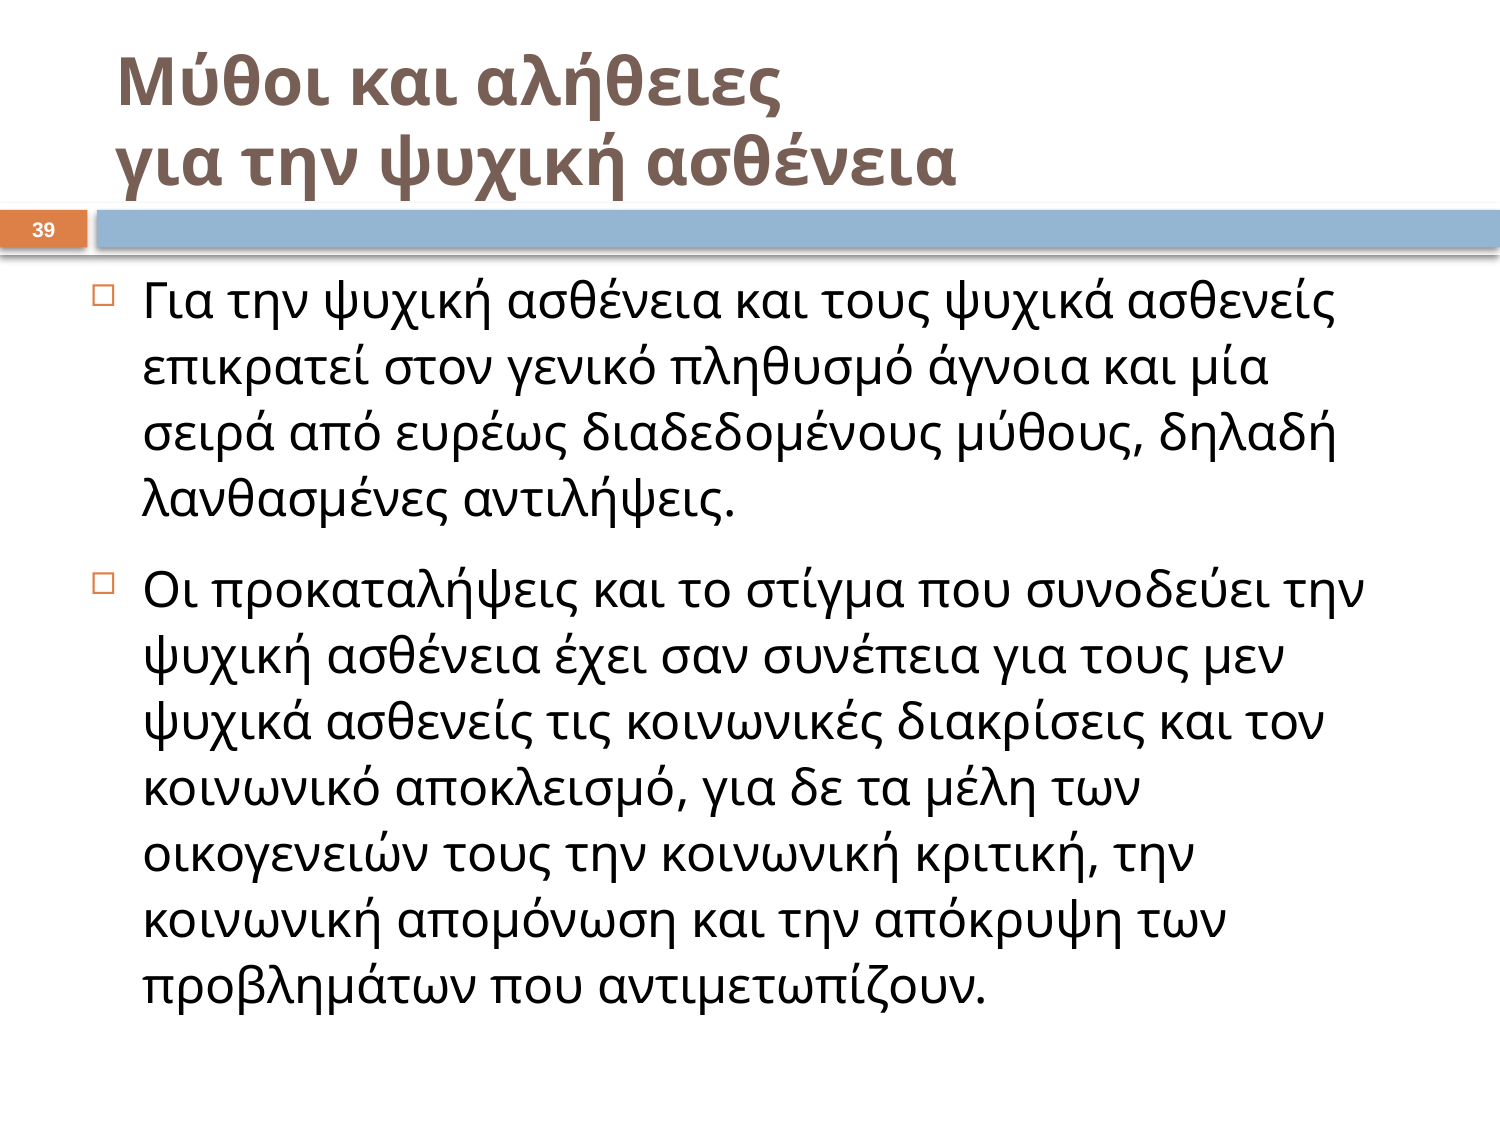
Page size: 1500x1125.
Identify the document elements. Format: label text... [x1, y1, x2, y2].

title Μύθοι και αλήθειες για την ψυχική ασθένεια [100, 37, 1438, 200]
slide_number 38 [0, 208, 88, 249]
list Για την ψυχική ασθένεια και τους ψυχικά ασθενείς επικρατεί στον γενικό πληθυσμό άγνοια και μία σειρά από ευρέως διαδεδομένους μύθους, δηλαδή λανθασμένες αντιλήψεις. Οι προκαταλήψεις και το στίγμα που συνοδεύει την ψυχική ασθένεια έχει σαν συνέπεια για τους μεν ψυχικά ασθενείς τις κοινωνικές διακρίσεις και τον κοινωνικό αποκλεισμό, για δε τα μέλη των οικογενειών τους την κοινωνική κριτική, την κοινωνική απομόνωση και την απόκρυψη των προβλημάτων που αντιμετωπίζουν. [75, 255, 1425, 1125]
